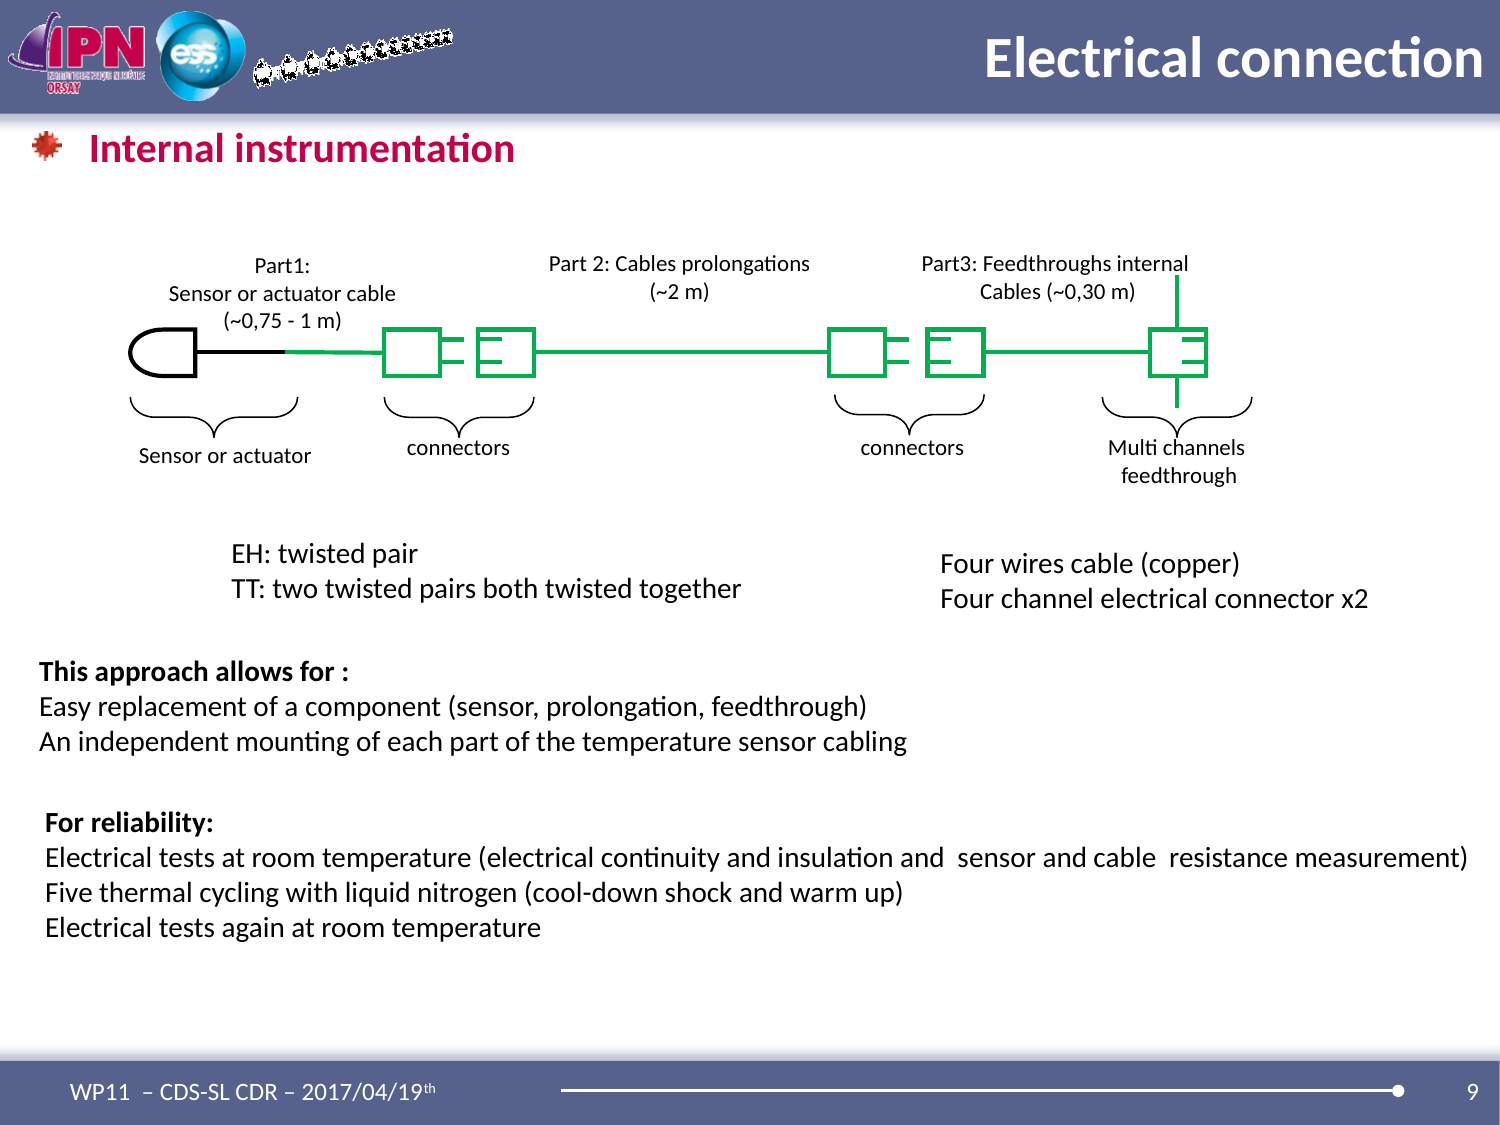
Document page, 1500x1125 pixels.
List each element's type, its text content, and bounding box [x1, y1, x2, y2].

text_box [109, 208, 1387, 535]
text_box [477, 329, 535, 377]
text_box [834, 394, 985, 435]
text_box Part1: Sensor or actuator cable (~0,75 - 1 m) [184, 200, 381, 336]
text_box For reliability: Electrical tests at room temperature (electrical continuity and insulation and sensor and cable resistance measurement) Five thermal cycling with liquid nitrogen (cool-down shock and warm up) Electrical tests again at room temperature [30, 795, 1485, 951]
text_box [384, 397, 534, 438]
text_box Multi channels feedthrough [1068, 425, 1290, 535]
text_box Part3: Feedthroughs internal Cables (~0,30 m) [863, 241, 1253, 359]
text_box [130, 396, 298, 425]
title Electrical connection [159, 0, 1500, 113]
text_box [1102, 396, 1252, 438]
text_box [1149, 329, 1207, 376]
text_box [383, 329, 465, 377]
text_box Sensor or actuator [123, 425, 247, 494]
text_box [828, 329, 910, 377]
picture [5, 11, 159, 101]
list Internal instrumentation [29, 113, 1500, 1061]
text_box Four wires cable (copper) Four channel electrical connector x2 [925, 536, 1385, 622]
text_box Part 2: Cables prolongations (~2 m) [486, 241, 863, 350]
text_box EH: twisted pair TT: two twisted pairs both twisted together [216, 535, 758, 612]
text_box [927, 329, 984, 376]
text_box This approach allows for : Easy replacement of a component (sensor, prolongation, feedthrough) An independent mounting of each part of the temperature sensor cabling [24, 645, 945, 761]
text_box connectors [373, 425, 544, 537]
picture [32, 131, 62, 161]
text_box connectors [850, 425, 975, 537]
text_box [130, 329, 196, 376]
